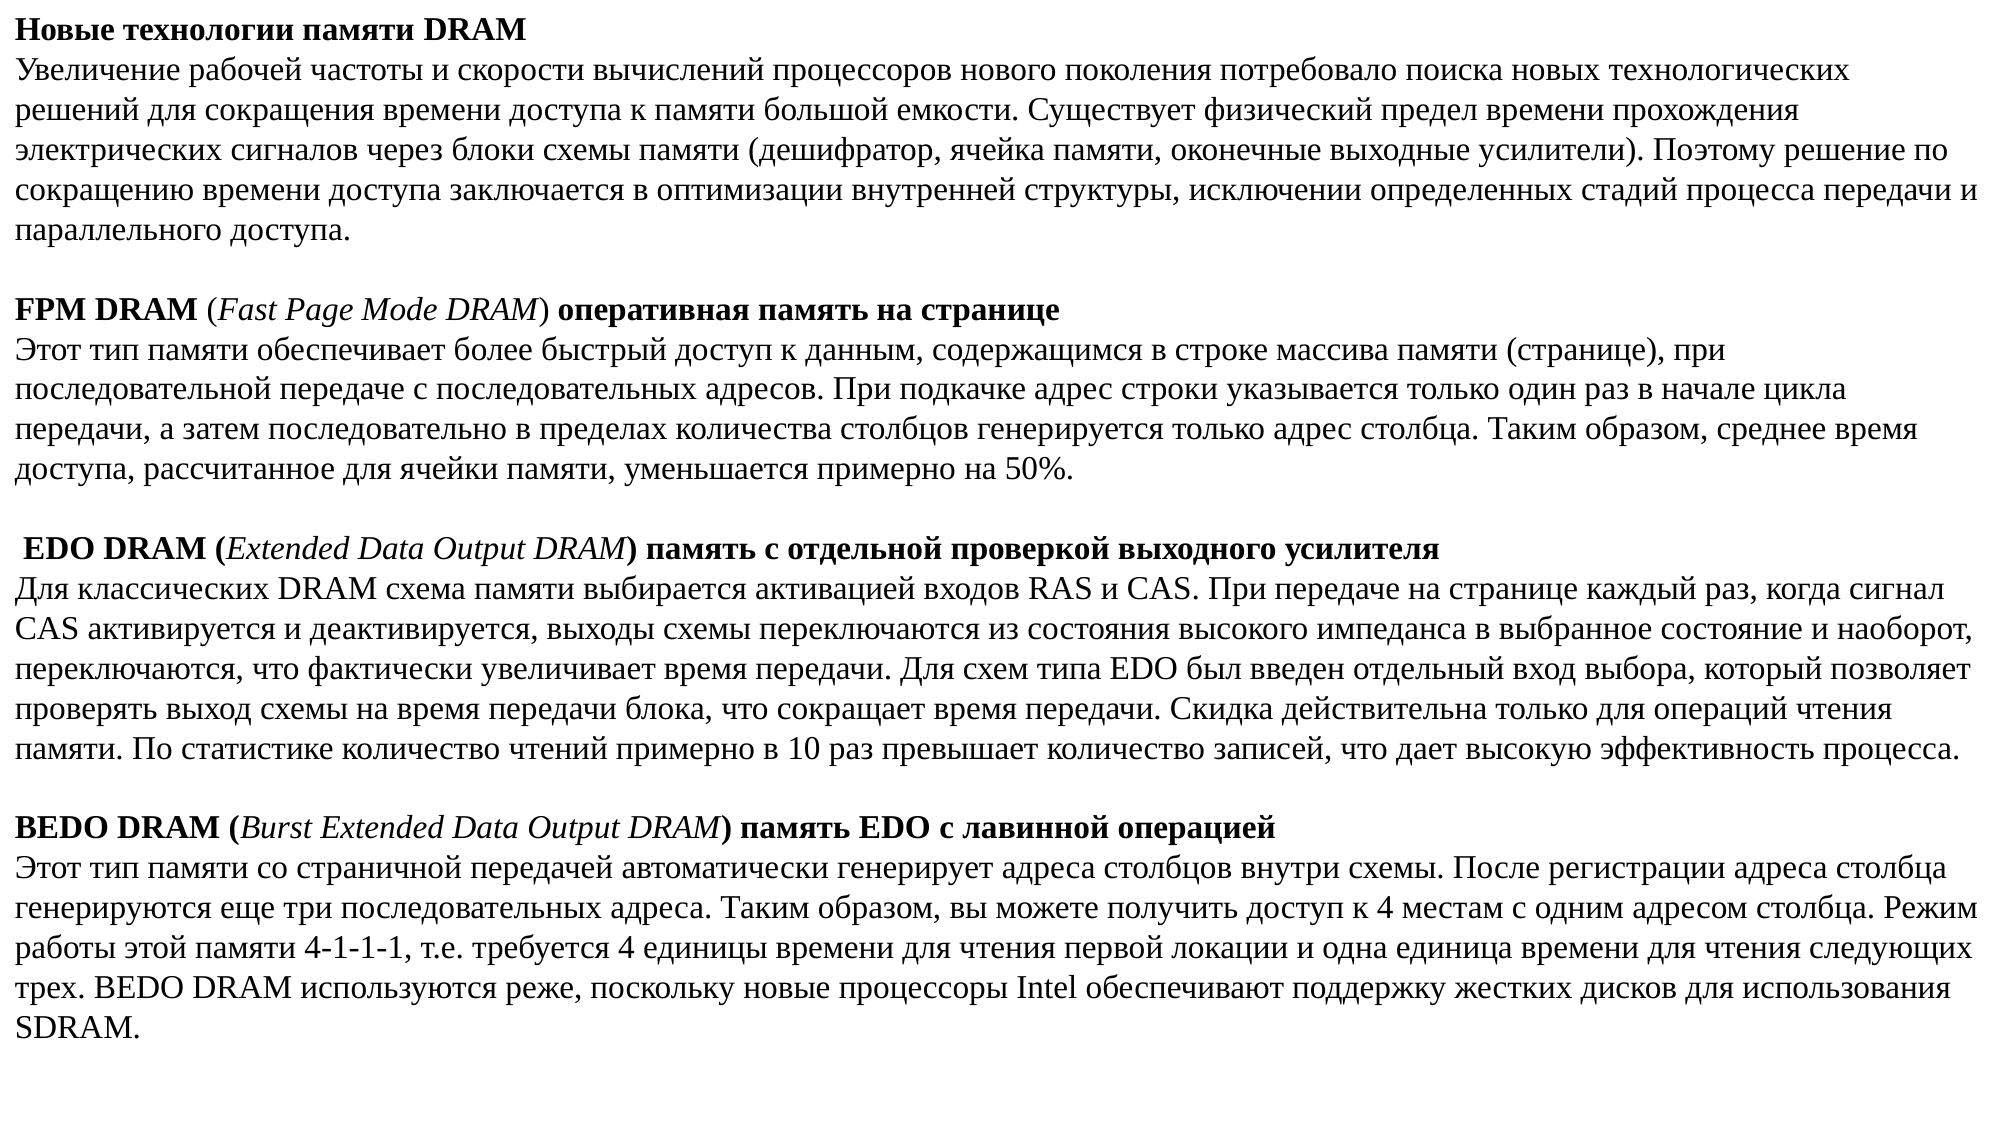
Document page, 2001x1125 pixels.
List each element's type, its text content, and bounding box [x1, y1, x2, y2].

text_box Новые технологии памяти DRAM Увеличение рабочей частоты и скорости вычислений процессоров нового поколения потребовало поиска новых технологических решений для сокращения времени доступа к памяти большой емкости. Существует физический предел времени прохождения электрических сигналов через блоки схемы памяти (дешифратор, ячейка памяти, оконечные выходные усилители). Поэтому решение по сокращению времени доступа заключается в оптимизации внутренней структуры, исключении определенных стадий процесса передачи и параллельного доступа. FPM DRAM (Fast Page Mode DRAM) оперативная память на странице Этот тип памяти обеспечивает более быстрый доступ к данным, содержащимся в строке массива памяти (странице), при последовательной передаче с последовательных адресов. При подкачке адрес строки указывается только один раз в начале цикла передачи, а затем последовательно в пределах количества столбцов генерируется только адрес столбца. Таким образом, среднее время доступа, рассчитанное для ячейки памяти, уменьшается примерно на 50%. EDO DRAM (Extended Data Output DRAM) память с отдельной проверкой выходного усилителя Для классических DRAM схема памяти выбирается активацией входов RAS и CAS. При передаче на странице каждый раз, когда сигнал CAS активируется и деактивируется, выходы схемы переключаются из состояния высокого импеданса в выбранное состояние и наоборот, переключаются, что фактически увеличивает время передачи. Для схем типа EDO был введен отдельный вход выбора, который позволяет проверять выход схемы на время передачи блока, что сокращает время передачи. Скидка действительна только для операций чтения памяти. По статистике количество чтений примерно в 10 раз превышает количество записей, что дает высокую эффективность процесса. BEDO DRAM (Burst Extended Data Output DRAM) память EDO с лавинной операцией Этот тип памяти со страничной передачей автоматически генерирует адреса столбцов внутри схемы. После регистрации адреса столбца генерируются еще три последовательных адреса. Таким образом, вы можете получить доступ к 4 местам с одним адресом столбца. Режим работы этой памяти 4-1-1-1, т.е. требуется 4 единицы времени для чтения первой локации и одна единица времени для чтения следующих трех. BEDO DRAM используются реже, поскольку новые процессоры Intel обеспечивают поддержку жестких дисков для использования SDRAM. [0, 0, 2000, 1053]
